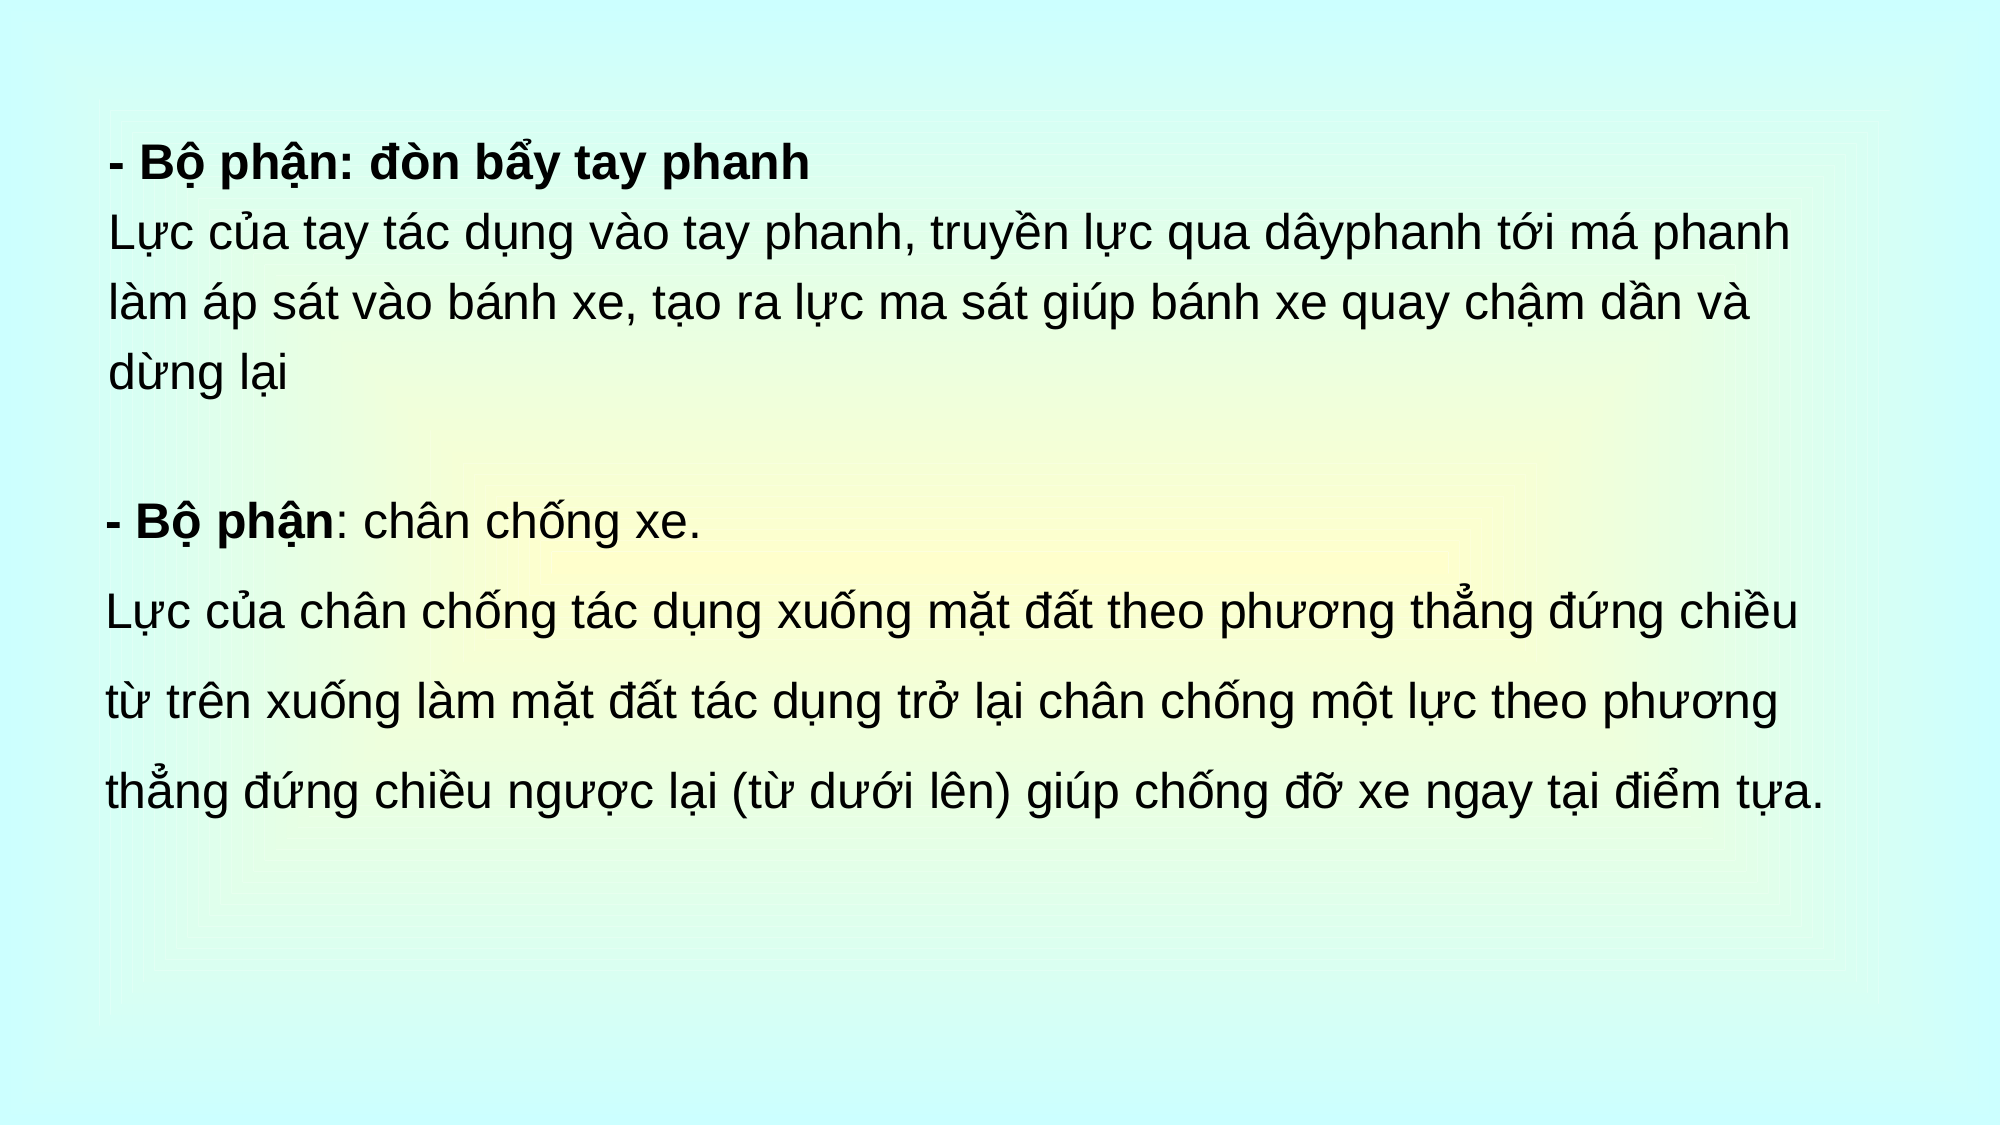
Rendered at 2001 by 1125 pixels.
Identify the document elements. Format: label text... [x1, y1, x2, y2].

list - Bộ phận: đòn bẩy tay phanh Lực của tay tác dụng vào tay phanh, truyền lực qua dâyphanh tới má phanh làm áp sát vào bánh xe, tạo ra lực ma sát giúp bánh xe quay chậm dần và dừng lại [93, 122, 1894, 446]
text_box - Bộ phận: chân chống xe. Lực của chân chống tác dụng xuống mặt đất theo phương thẳng đứng chiều từ trên xuống làm mặt đất tác dụng trở lại chân chống một lực theo phương thẳng đứng chiều ngược lại (từ dưới lên) giúp chống đỡ xe ngay tại điểm tựa. [90, 464, 1870, 873]
